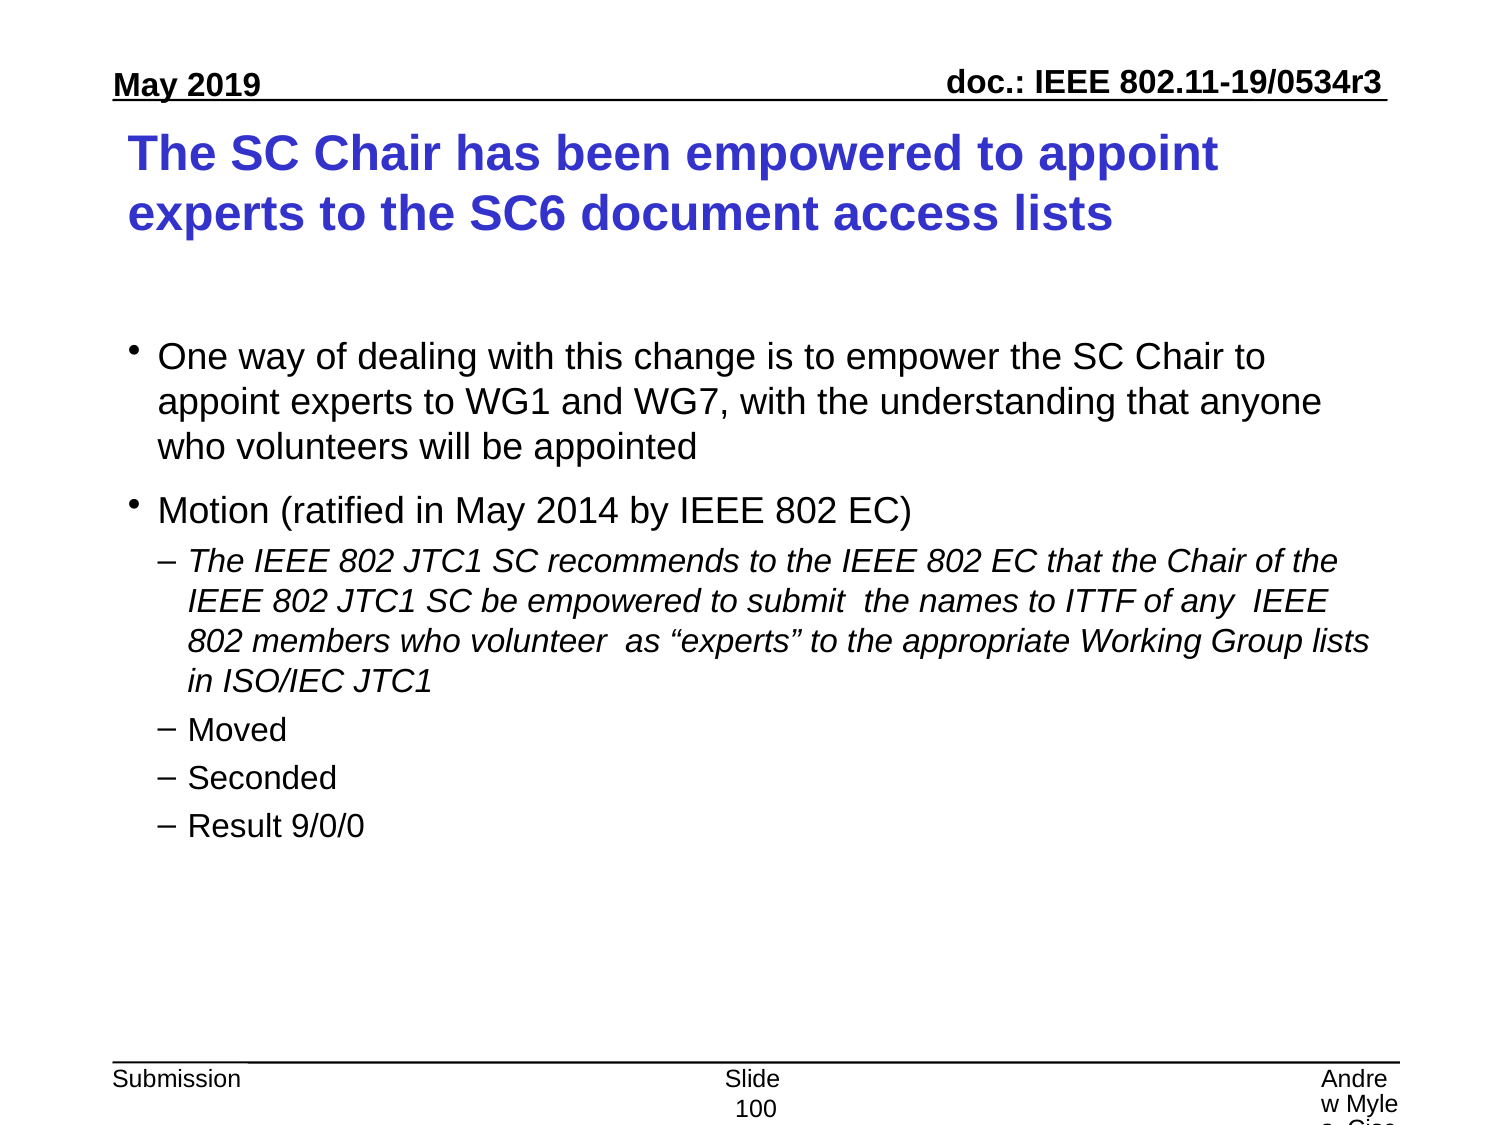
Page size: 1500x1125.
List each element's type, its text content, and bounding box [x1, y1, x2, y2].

slide_number Slide 100 [709, 1061, 803, 1093]
footer Andrew Myles, Cisco [1320, 1061, 1402, 1093]
list One way of dealing with this change is to empower the SC Chair to appoint experts to WG1 and WG7, with the understanding that anyone who volunteers will be appointed Motion (ratified in May 2014 by IEEE 802 EC) The IEEE 802 JTC1 SC recommends to the IEEE 802 EC that the Chair of the IEEE 802 JTC1 SC be empowered to submit the names to ITTF of any IEEE 802 members who volunteer as “experts” to the appropriate Working Group lists in ISO/IEC JTC1 Moved Seconded Result 9/0/0 [112, 324, 1388, 1000]
title The SC Chair has been empowered to appoint experts to the SC6 document access lists [112, 112, 1388, 288]
